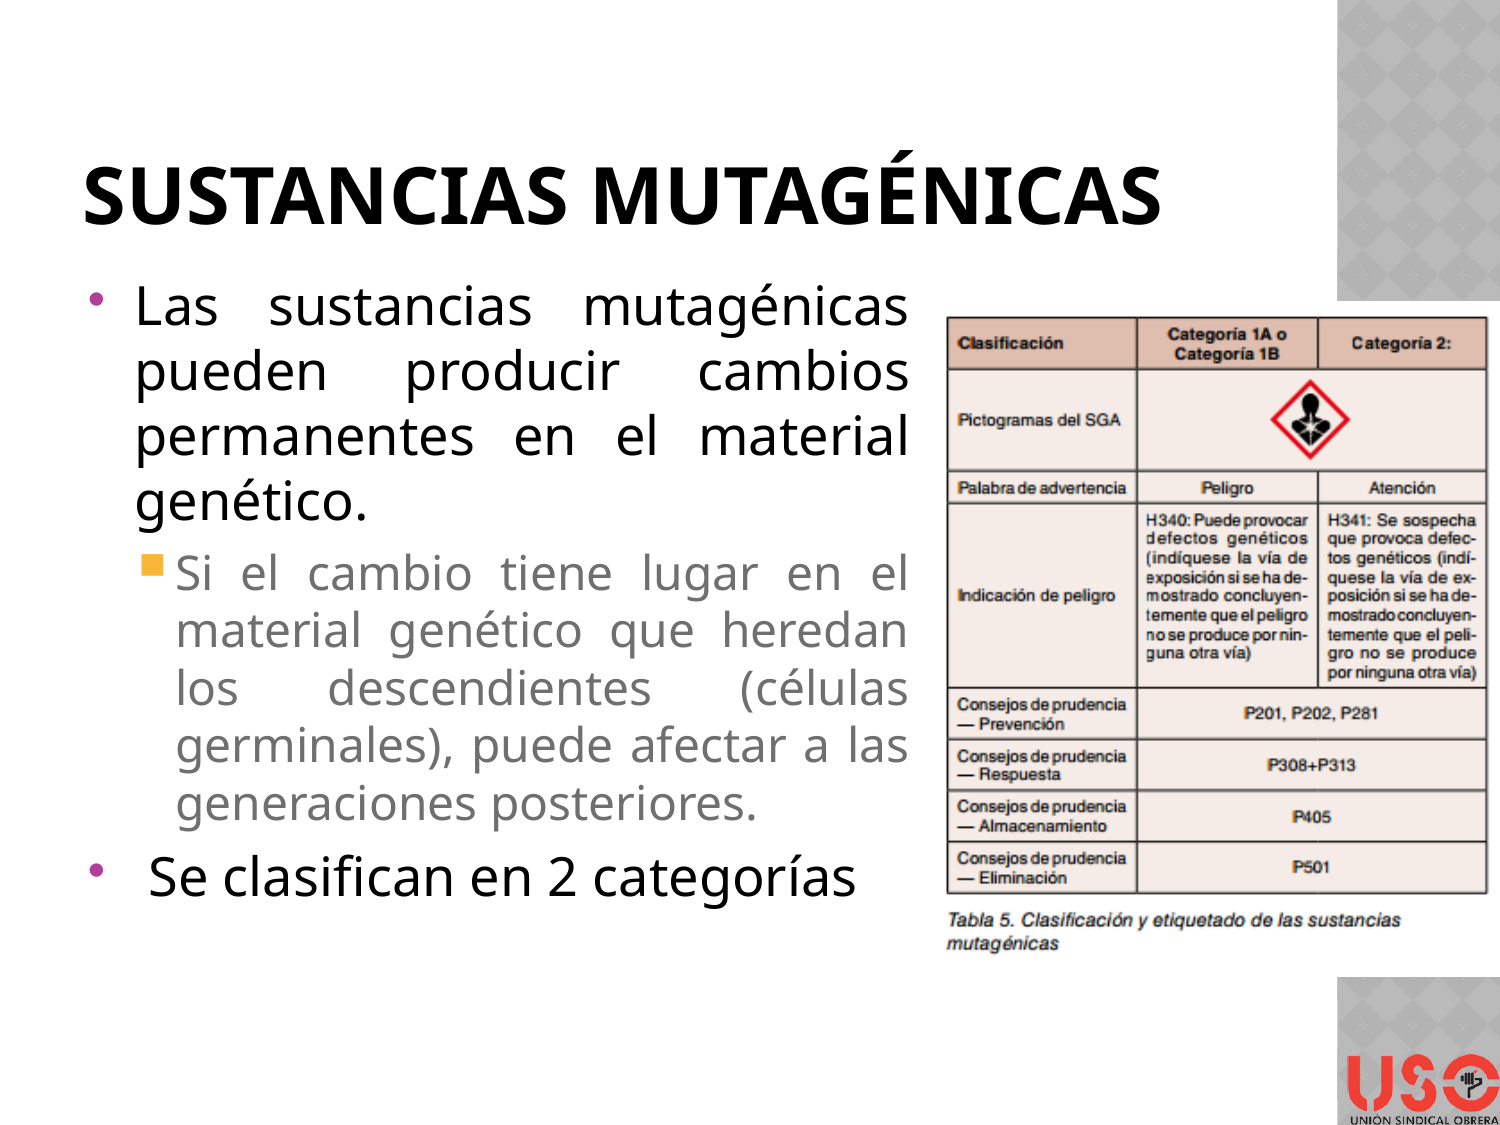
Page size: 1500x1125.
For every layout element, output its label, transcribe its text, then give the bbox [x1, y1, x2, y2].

title Sustancias mutagénicas [75, 52, 1263, 240]
list Las sustancias mutagénicas pueden producir cambios permanentes en el material genético. Si el cambio tiene lugar en el material genético que heredan los descendientes (células germinales), puede afectar a las generaciones posteriores. Se clasifican en 2 categorías [75, 264, 926, 1059]
picture [938, 301, 1500, 978]
picture [1347, 1054, 1500, 1125]
